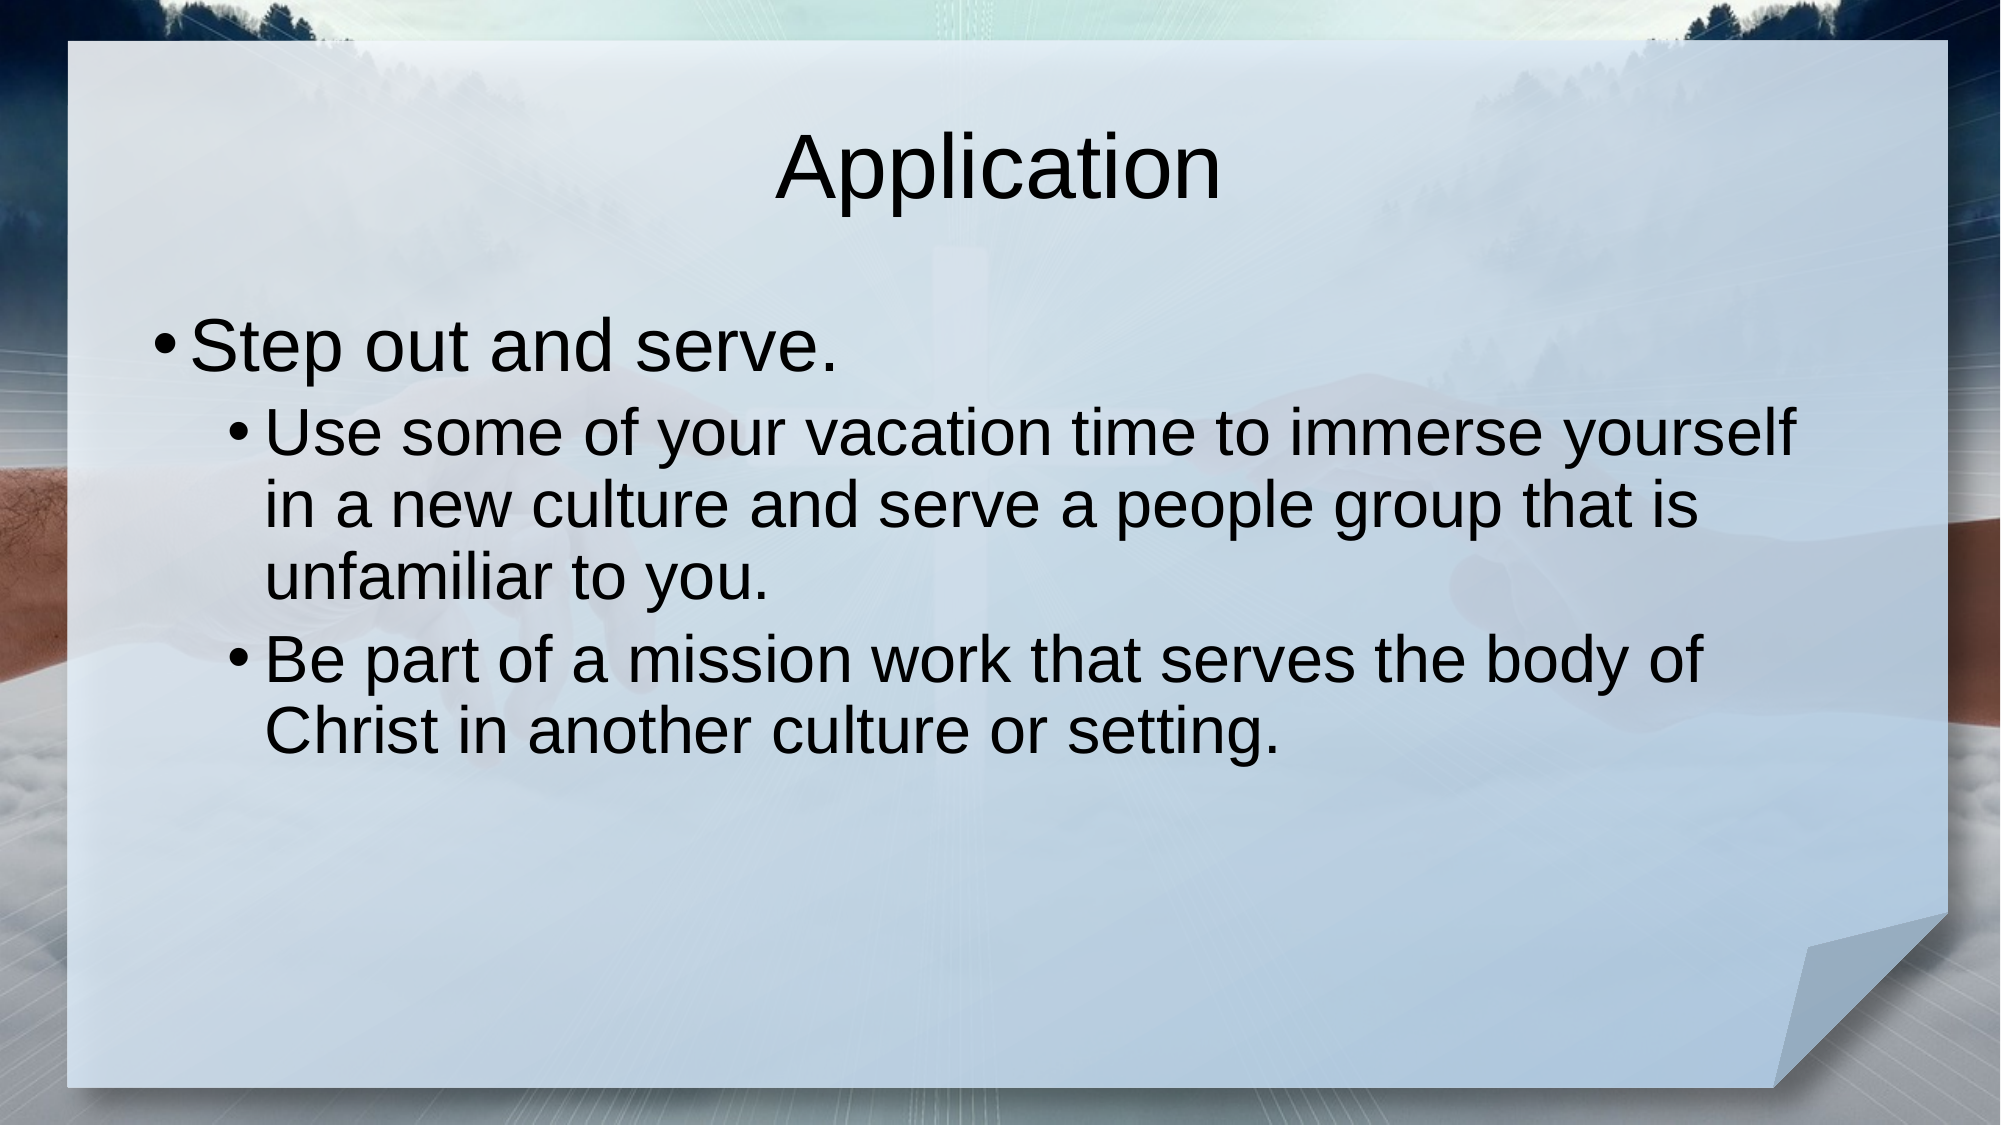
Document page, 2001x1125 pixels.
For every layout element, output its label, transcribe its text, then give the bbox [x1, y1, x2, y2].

list Step out and serve. Use some of your vacation time to immerse yourself in a new culture and serve a people group that is unfamiliar to you. Be part of a mission work that serves the body of Christ in another culture or setting. [137, 299, 1863, 1014]
picture [0, 0, 2001, 1125]
title Application [137, 59, 1863, 278]
